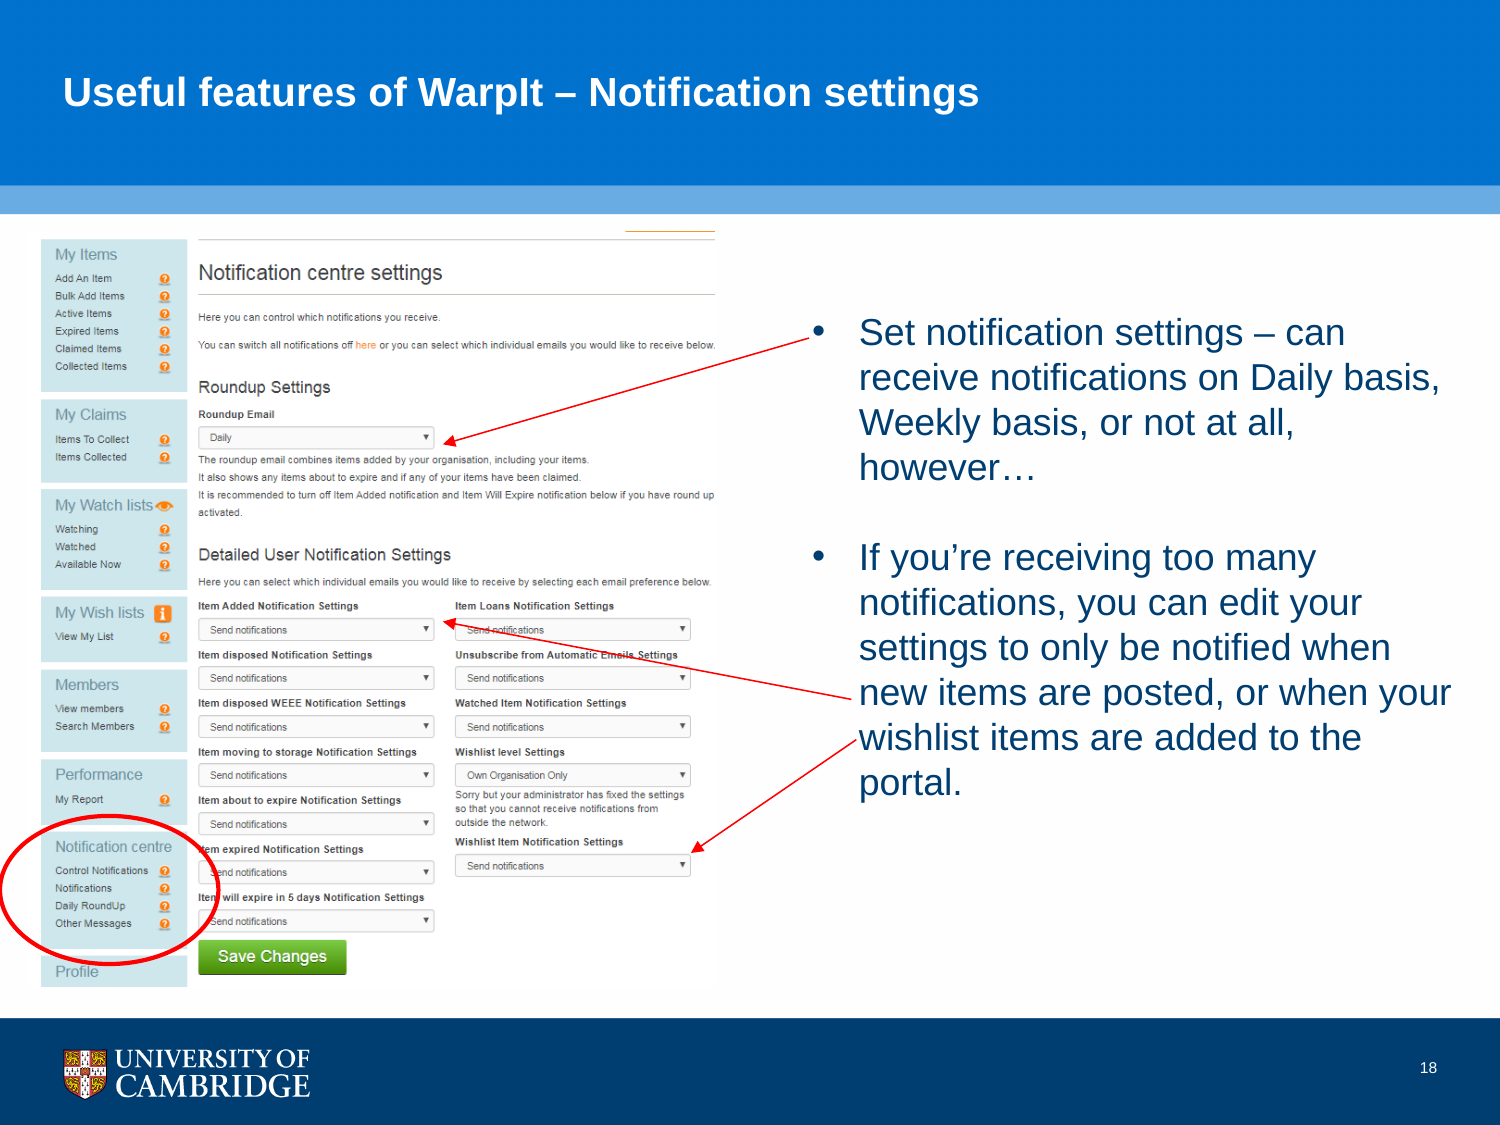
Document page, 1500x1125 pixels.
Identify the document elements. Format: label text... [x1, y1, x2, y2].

slide_number 18 [1289, 1058, 1438, 1088]
text_box [0, 840, 24, 939]
picture [0, 0, 1500, 1125]
title Useful features of WarpIt – Notification settings [63, 65, 1437, 135]
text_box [690, 739, 857, 854]
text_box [442, 621, 852, 700]
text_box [442, 337, 810, 445]
text_box Set notification settings – can receive notifications on Daily basis, Weekly basis, or not at all, however… If you’re receiving too many notifications, you can edit your settings to only be notified when new items are posted, or when your wishlist items are added to the portal. [797, 300, 1483, 856]
